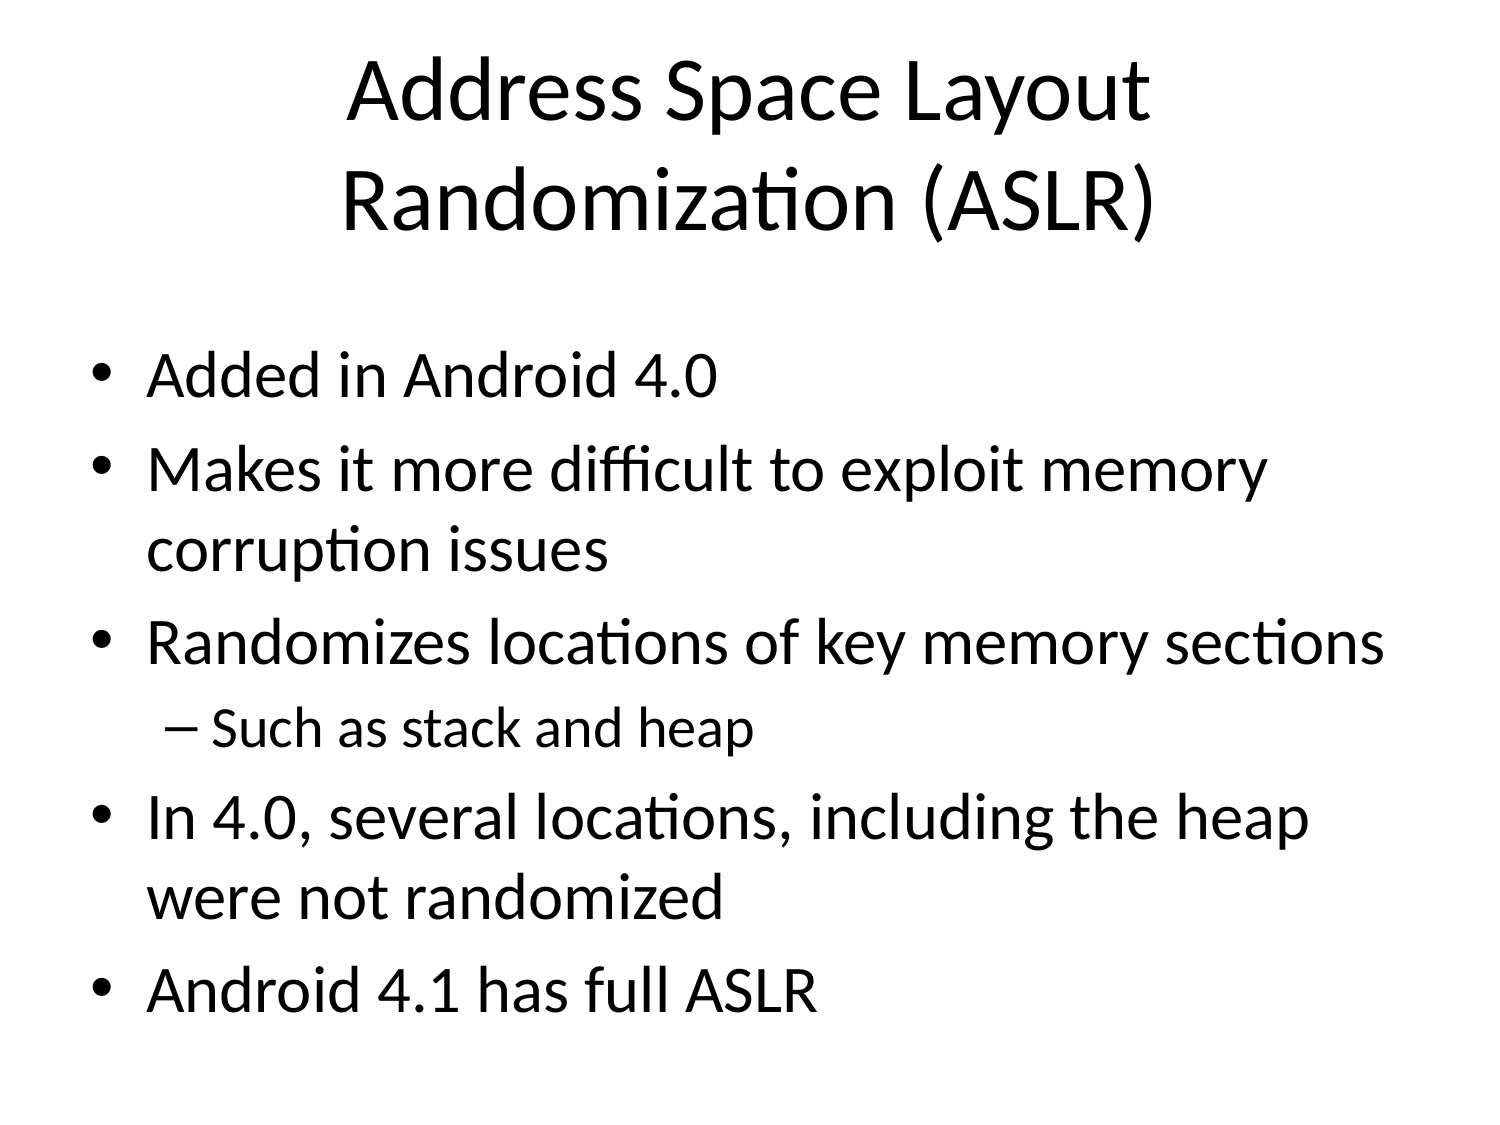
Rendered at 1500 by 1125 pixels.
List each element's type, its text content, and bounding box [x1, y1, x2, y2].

list Added in Android 4.0 Makes it more difficult to exploit memory corruption issues Randomizes locations of key memory sections Such as stack and heap In 4.0, several locations, including the heap were not randomized Android 4.1 has full ASLR [75, 323, 1425, 1005]
title Address Space Layout Randomization (ASLR) [75, 45, 1425, 233]
